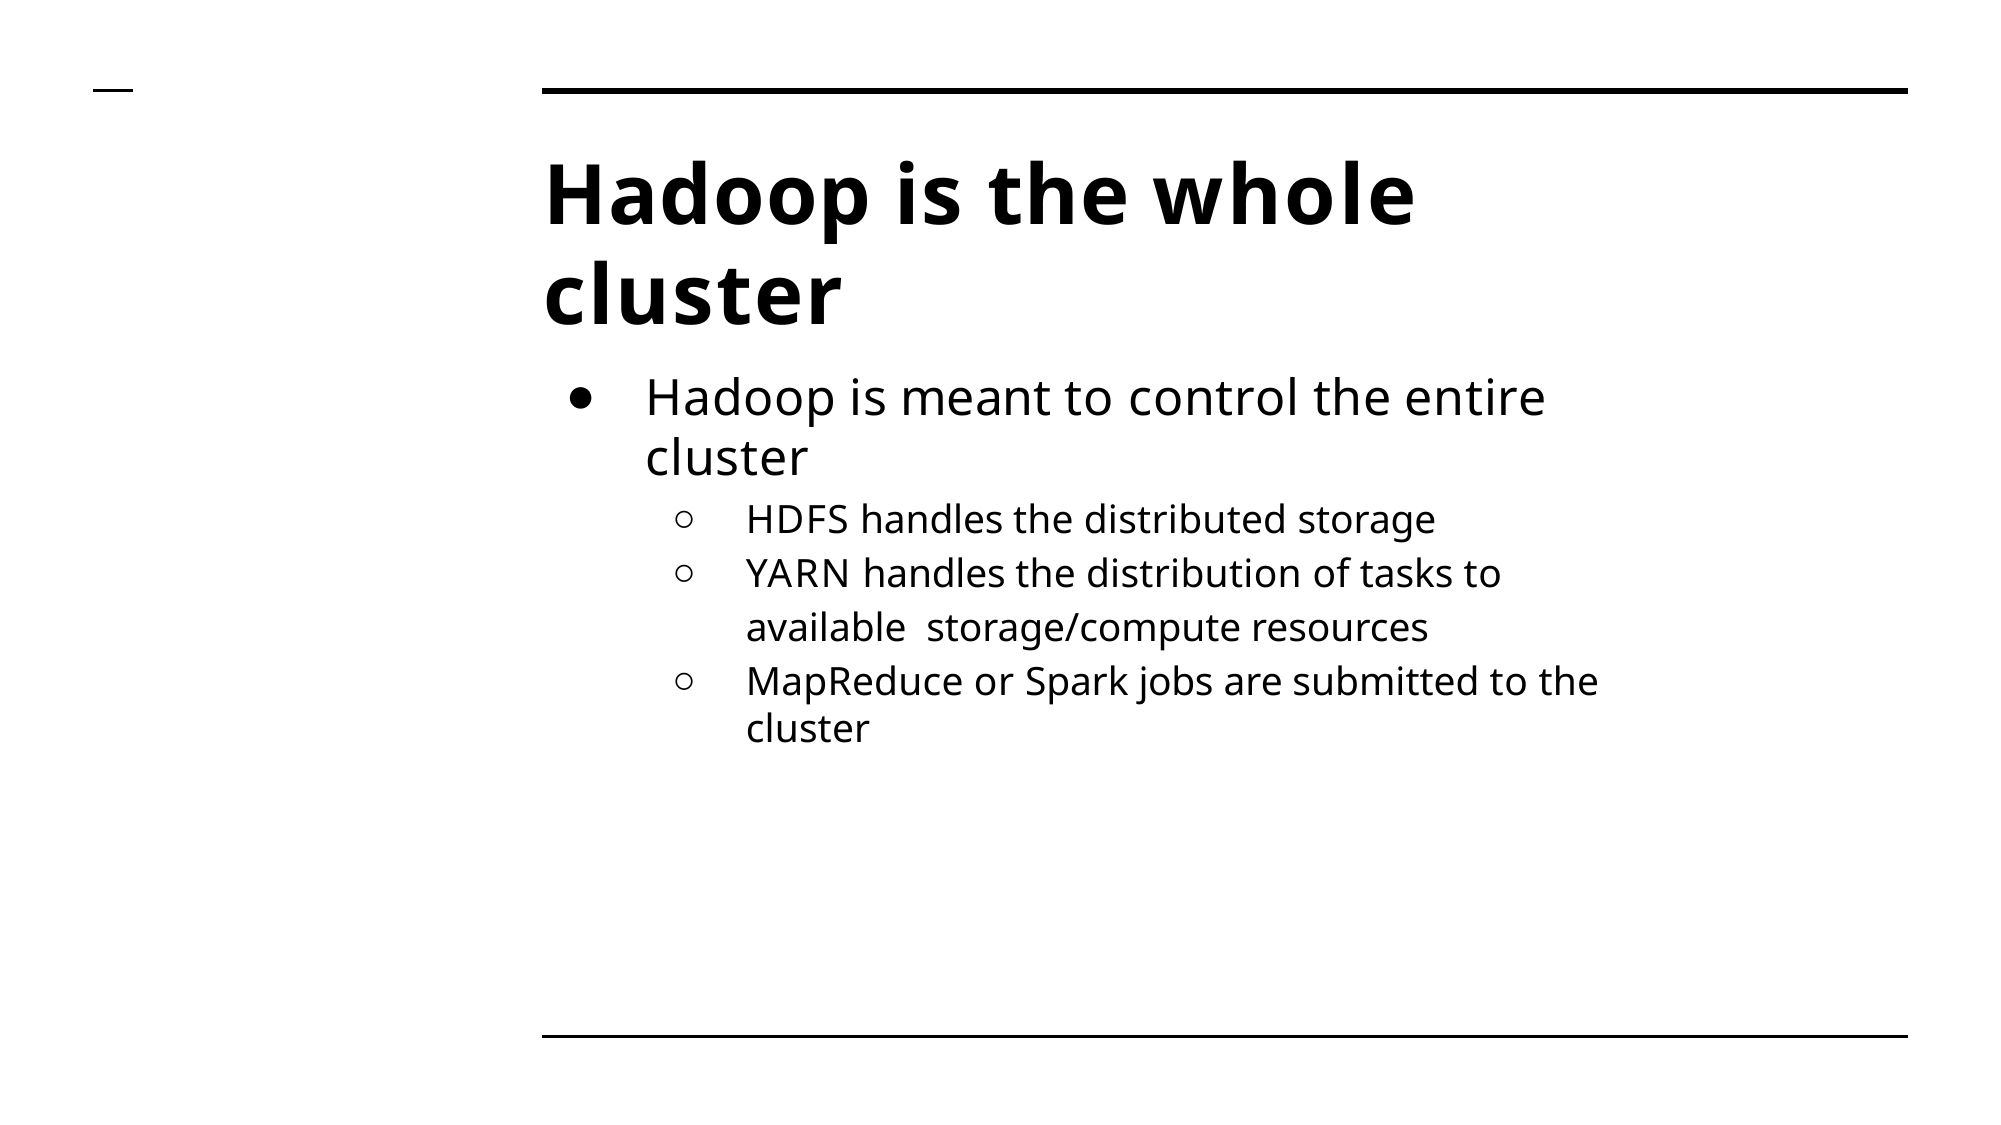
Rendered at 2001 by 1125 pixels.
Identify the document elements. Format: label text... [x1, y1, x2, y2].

title Hadoop is the whole cluster [540, 138, 1667, 342]
text_box Hadoop is meant to control the entire cluster HDFS handles the distributed storage YARN handles the distribution of tasks to available storage/compute resources MapReduce or Spark jobs are submitted to the cluster [562, 351, 1657, 751]
